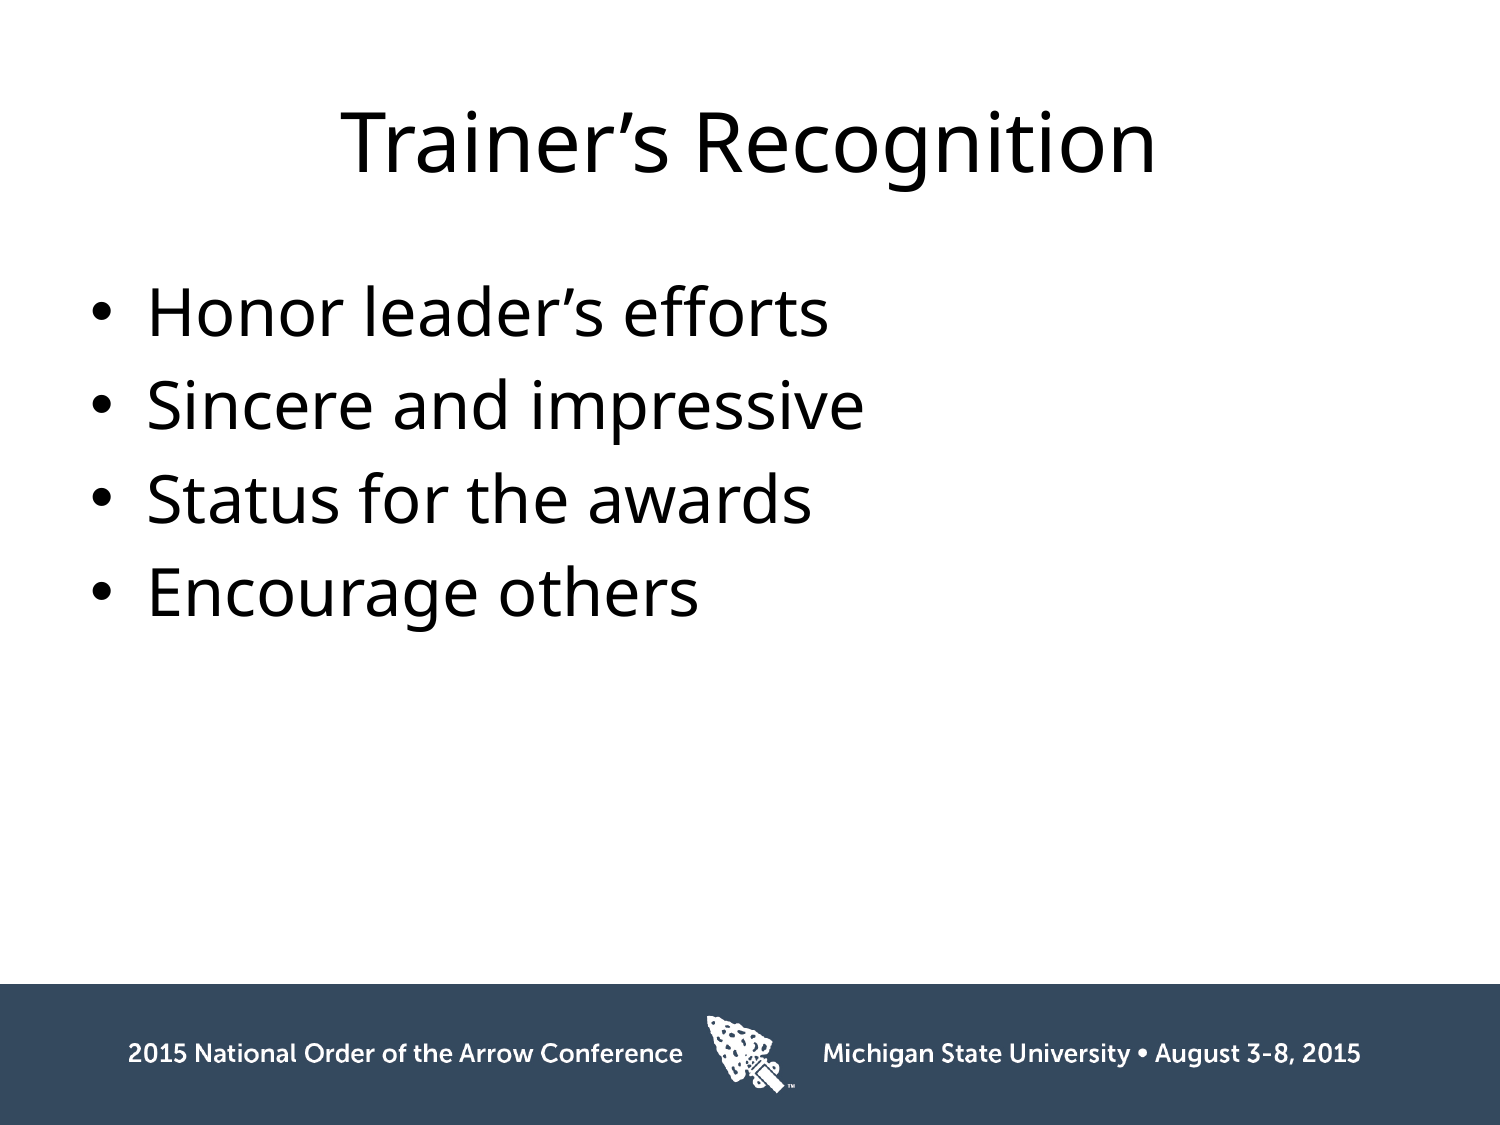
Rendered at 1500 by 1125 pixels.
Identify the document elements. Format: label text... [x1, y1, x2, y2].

title Trainer’s Recognition [75, 45, 1425, 233]
list Honor leader’s efforts Sincere and impressive Status for the awards Encourage others [75, 262, 1425, 1005]
picture [0, 0, 1500, 1125]
